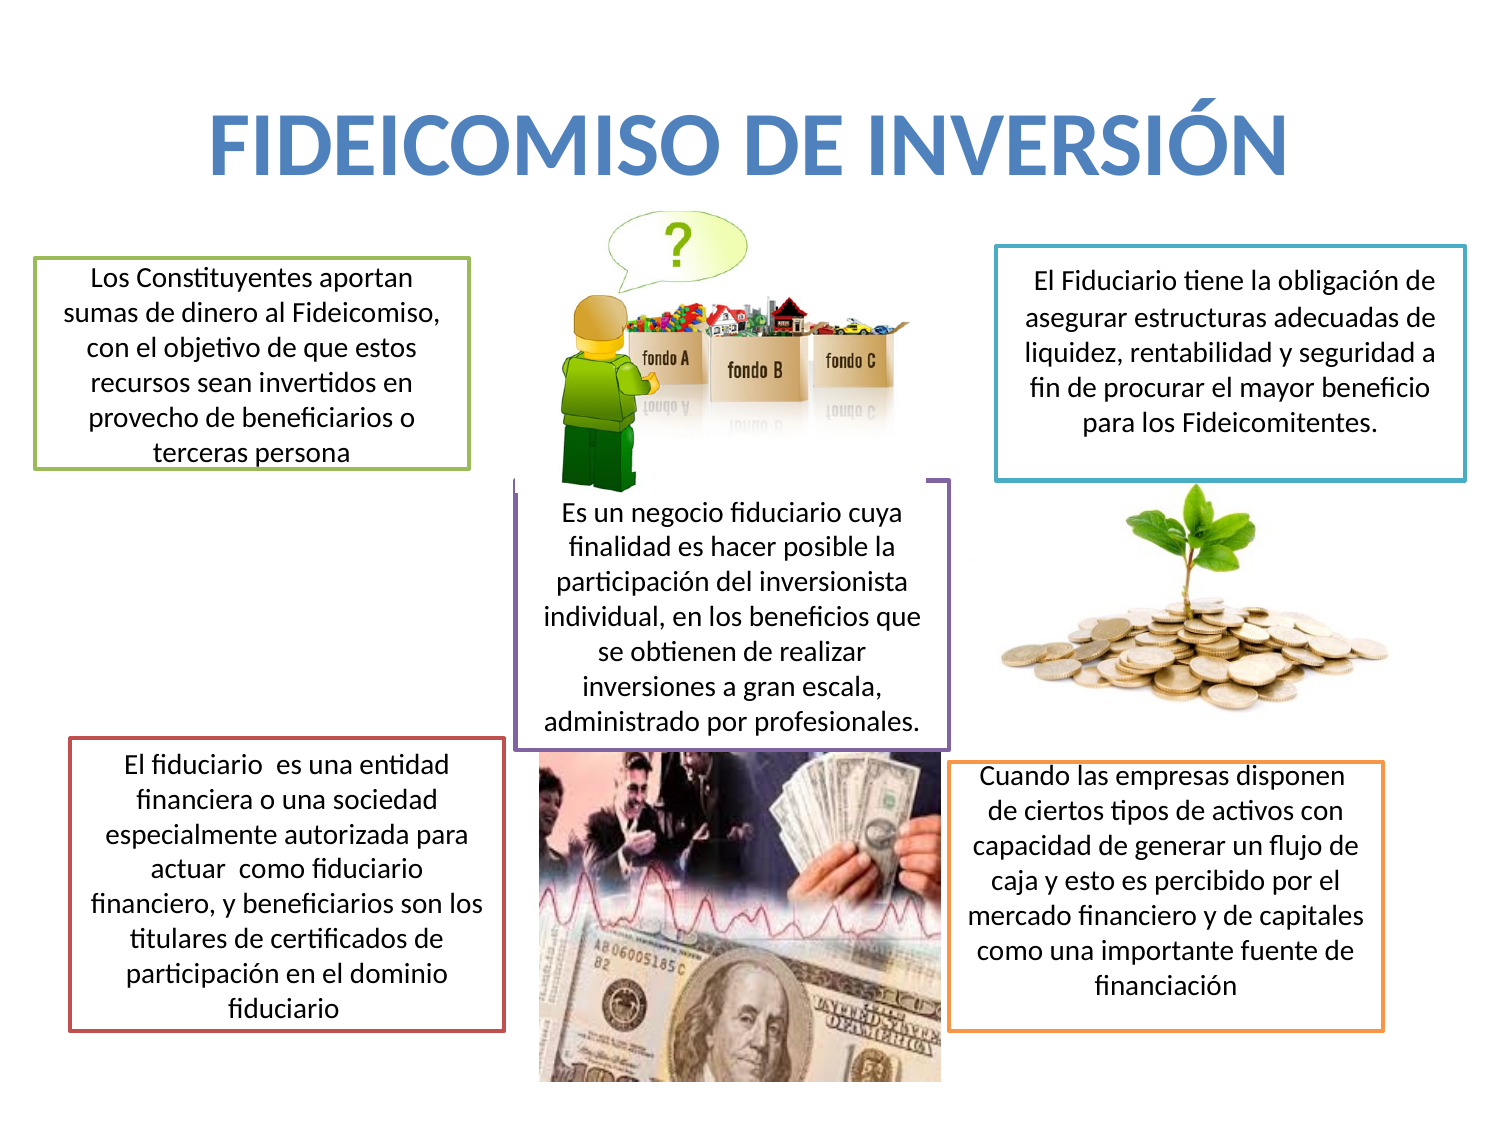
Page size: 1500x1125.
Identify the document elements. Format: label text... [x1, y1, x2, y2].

title FIDEICOMISO DE INVERSIÓN [75, 45, 1425, 233]
text_box Los Constituyentes aportan sumas de dinero al Fideicomiso, con el objetivo de que estos recursos sean invertidos en provecho de beneficiarios o terceras persona [33, 256, 471, 471]
picture [515, 208, 926, 493]
text_box Cuando las empresas disponen de ciertos tipos de activos con capacidad de generar un flujo de caja y esto es percibido por el mercado financiero y de capitales como una importante fuente de financiación [947, 760, 1385, 1033]
text_box El fiduciario es una entidad financiera o una sociedad especialmente autorizada para actuar como fiduciario financiero, y beneficiarios son los titulares de certificados de participación en el dominio fiduciario [68, 736, 506, 1033]
picture [538, 726, 941, 1082]
text_box Es un negocio fiduciario cuya finalidad es hacer posible la participación del inversionista individual, en los beneficios que se obtienen de realizar inversiones a gran escala, administrado por profesionales. [513, 478, 951, 752]
text_box El Fiduciario tiene la obligación de asegurar estructuras adecuadas de liquidez, rentabilidad y seguridad a fin de procurar el mayor beneficio para los Fideicomitentes. [994, 244, 1467, 483]
picture [972, 456, 1410, 749]
